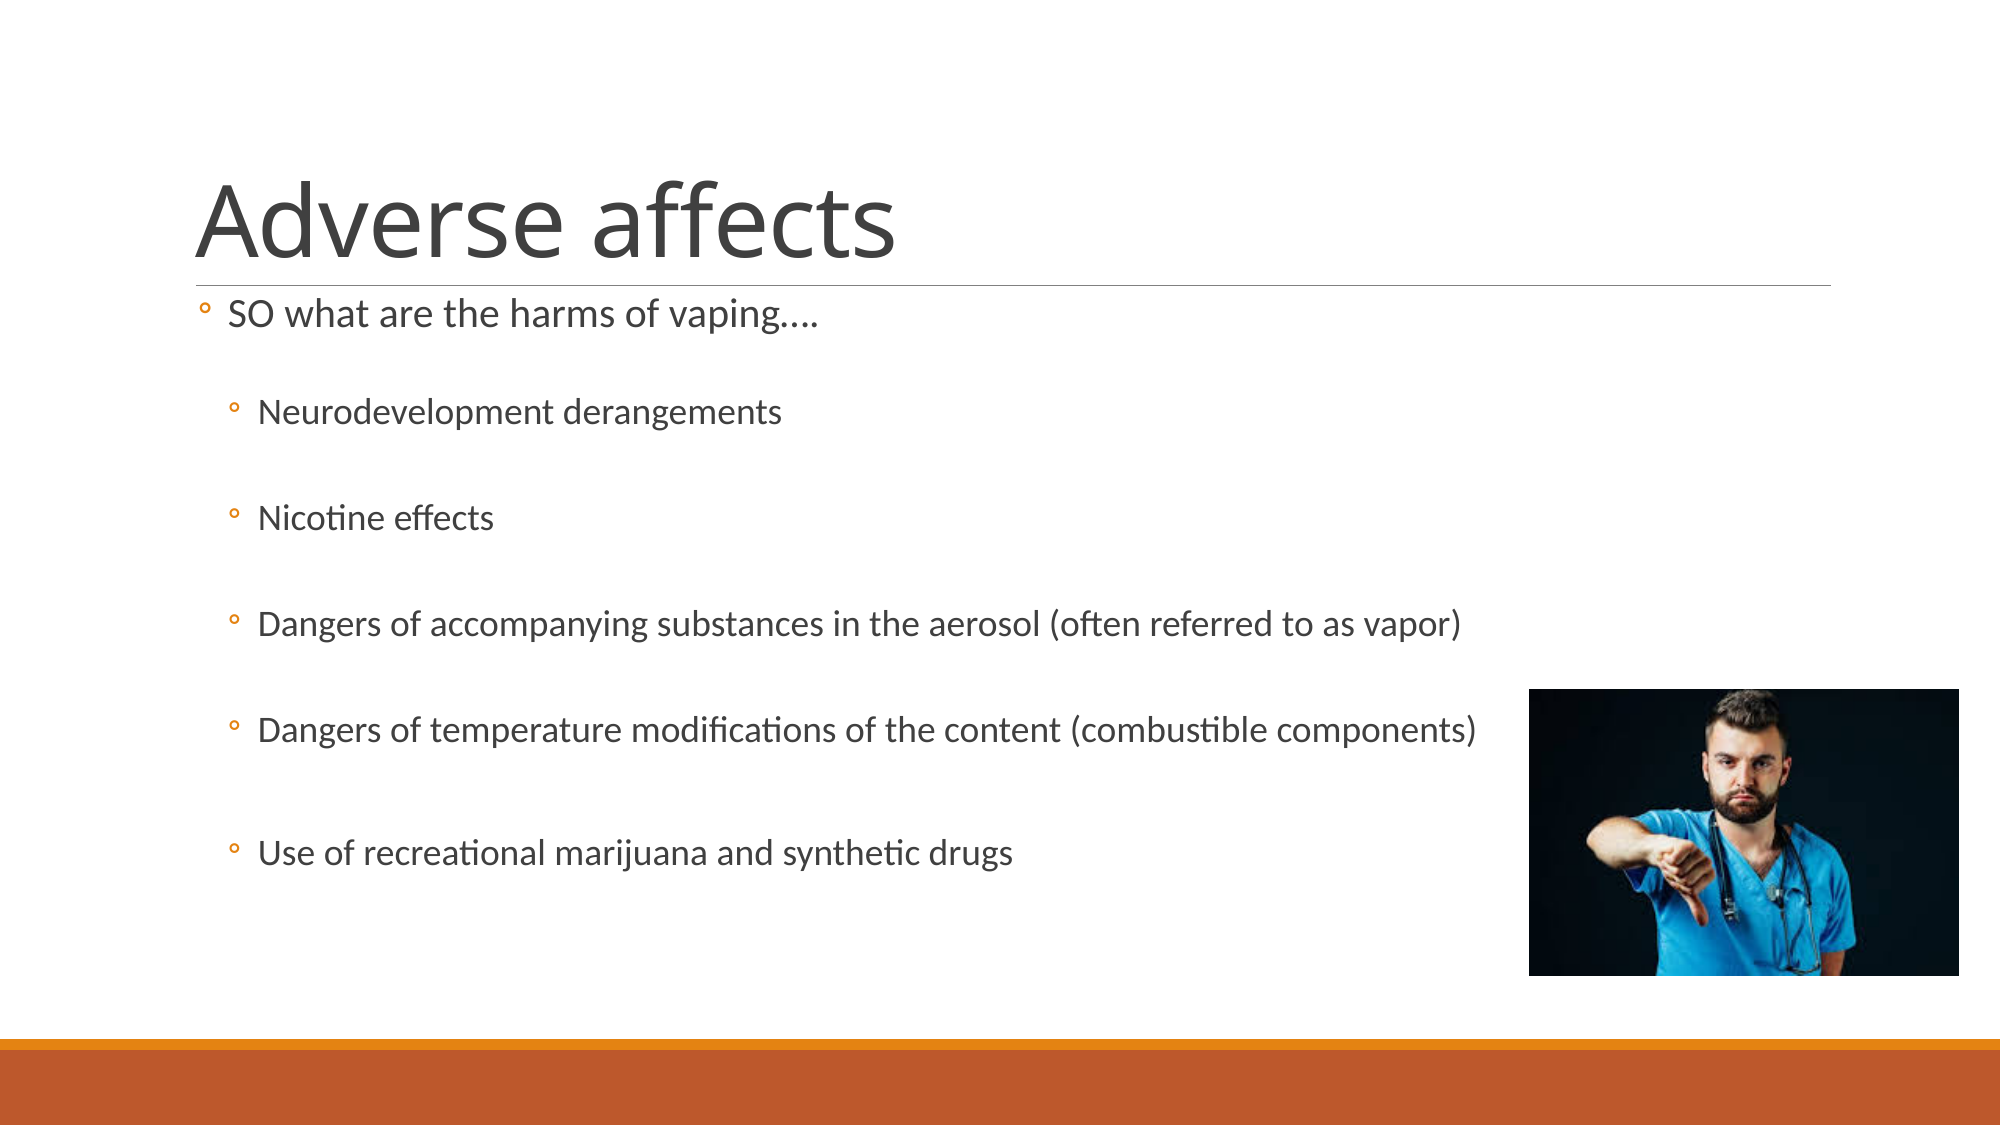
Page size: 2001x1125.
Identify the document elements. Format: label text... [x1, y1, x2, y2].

list SO what are the harms of vaping…. Neurodevelopment derangements Nicotine effects Dangers of accompanying substances in the aerosol (often referred to as vapor) Dangers of temperature modifications of the content (combustible components) Use of recreational marijuana and synthetic drugs [165, 283, 1839, 1125]
picture [1528, 688, 1960, 976]
title Adverse affects [180, 47, 1830, 283]
